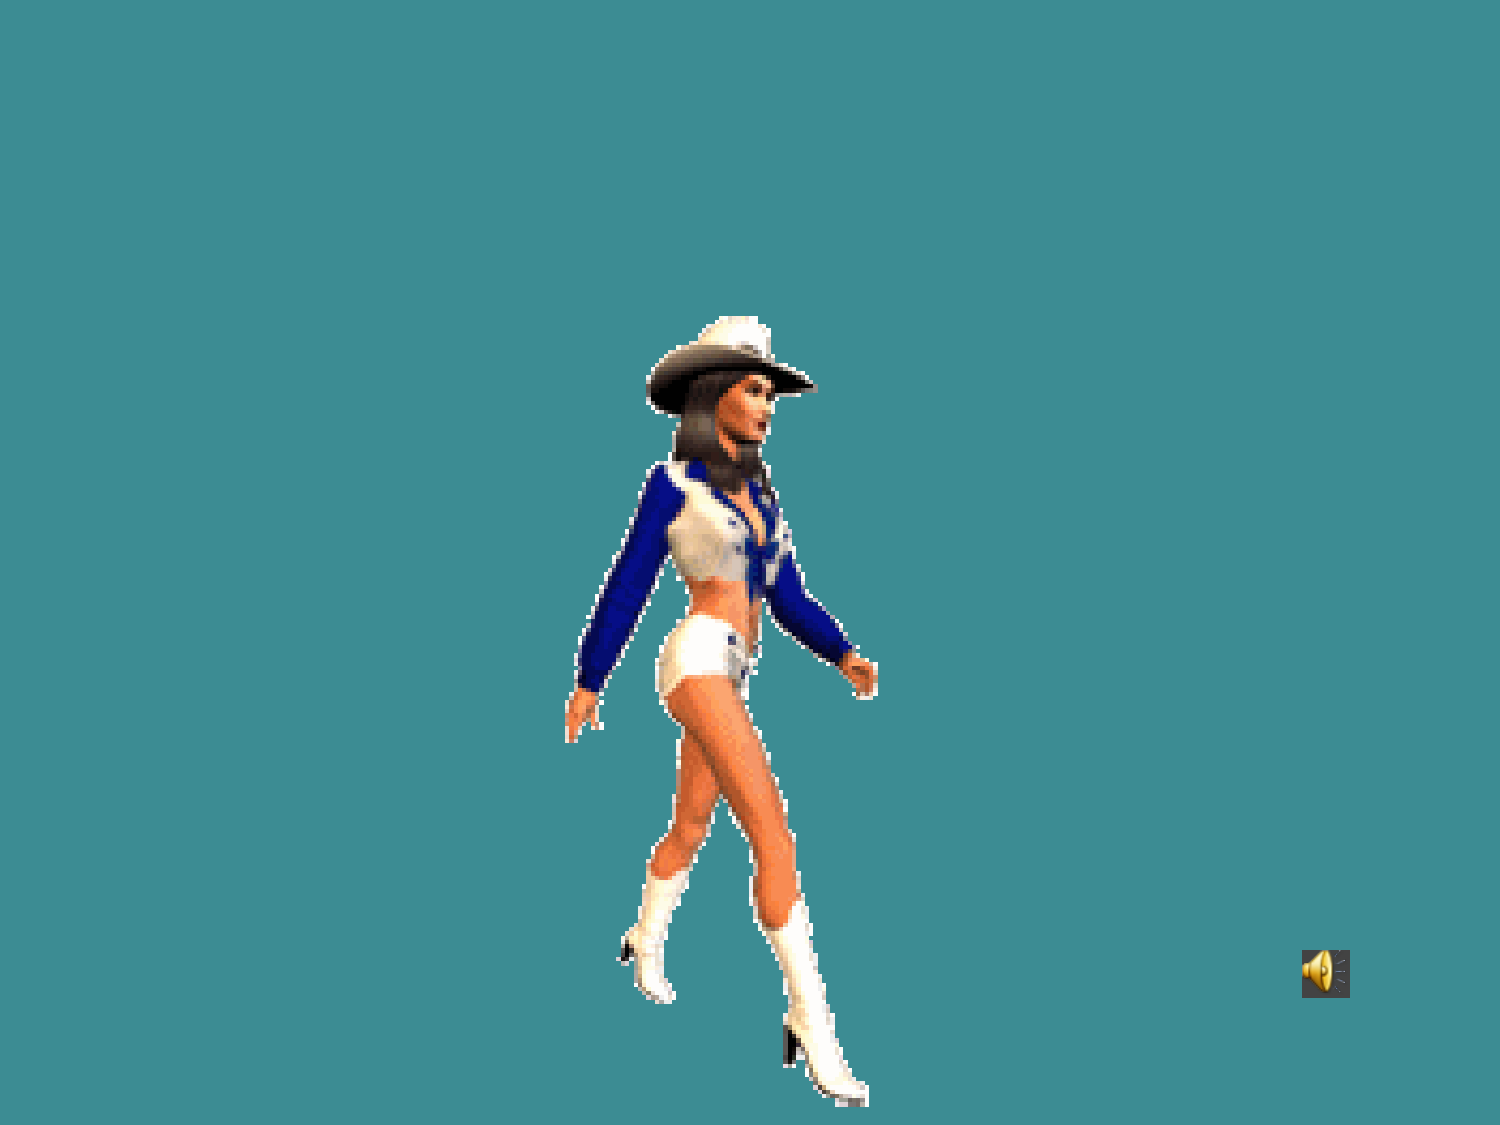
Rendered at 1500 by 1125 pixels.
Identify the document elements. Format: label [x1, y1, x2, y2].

list [527, 269, 938, 1120]
picture [1300, 948, 1352, 1000]
